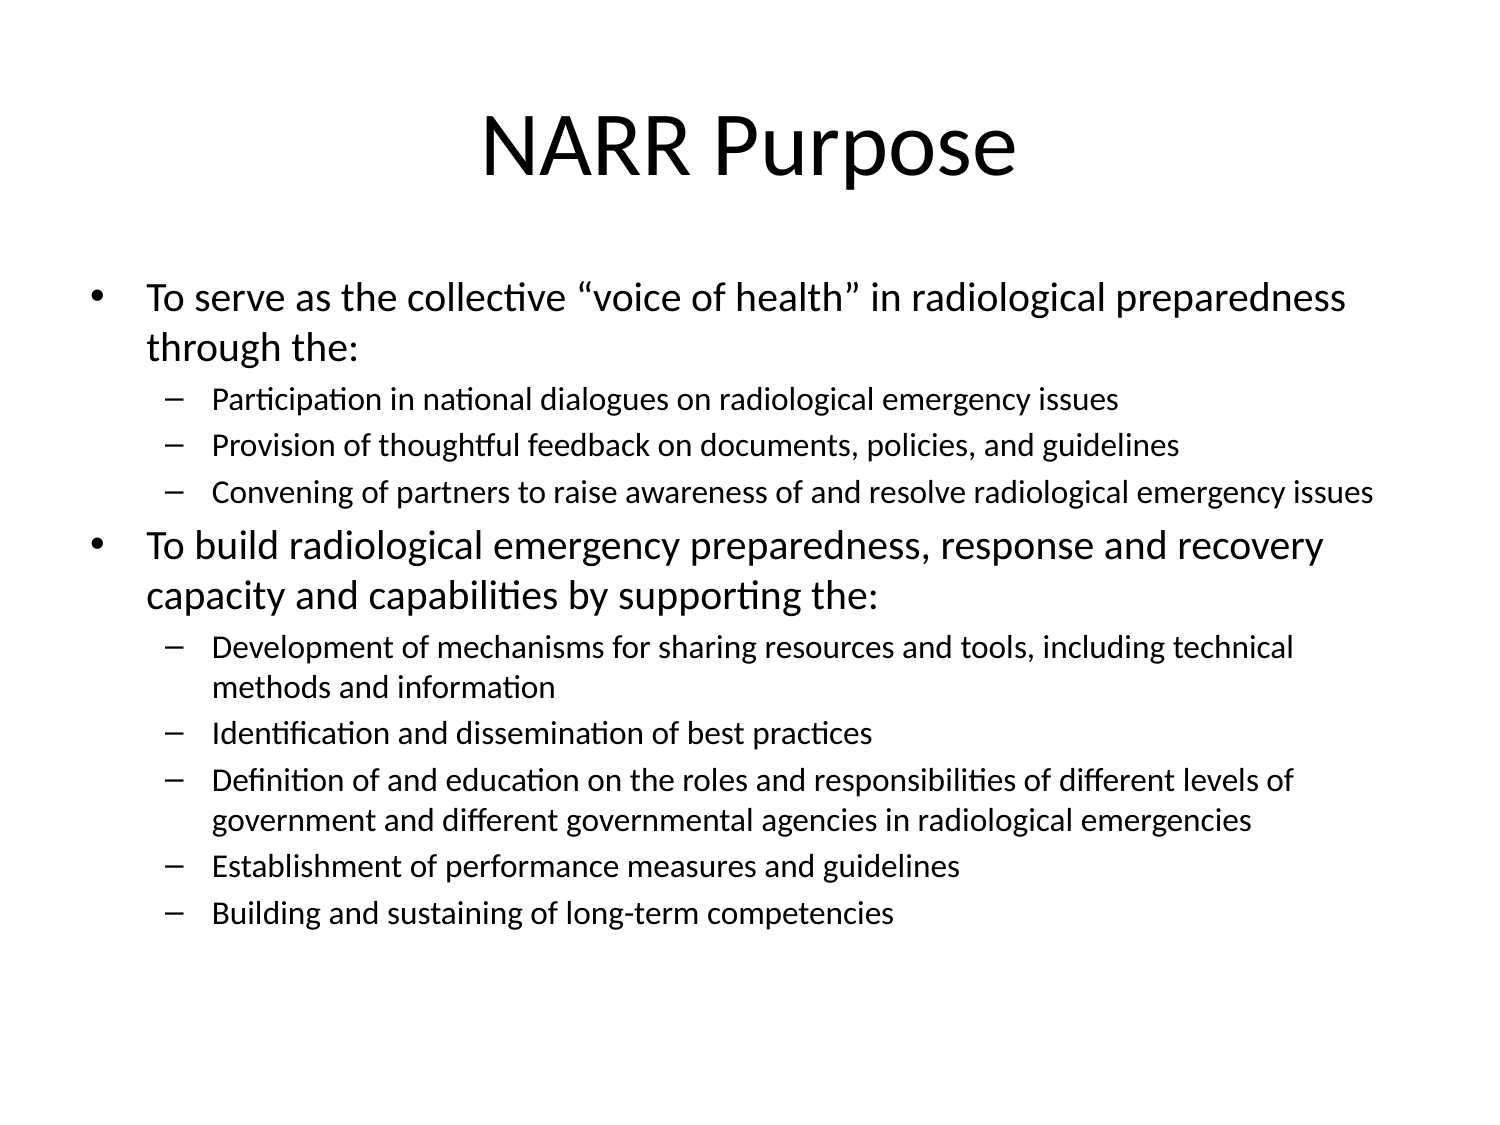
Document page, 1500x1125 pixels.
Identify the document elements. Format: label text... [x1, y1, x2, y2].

list To serve as the collective “voice of health” in radiological preparedness through the: Participation in national dialogues on radiological emergency issues Provision of thoughtful feedback on documents, policies, and guidelines Convening of partners to raise awareness of and resolve radiological emergency issues To build radiological emergency preparedness, response and recovery capacity and capabilities by supporting the: Development of mechanisms for sharing resources and tools, including technical methods and information Identification and dissemination of best practices Definition of and education on the roles and responsibilities of different levels of government and different governmental agencies in radiological emergencies Establishment of performance measures and guidelines Building and sustaining of long-term competencies [75, 262, 1425, 1005]
title NARR Purpose [75, 45, 1425, 233]
